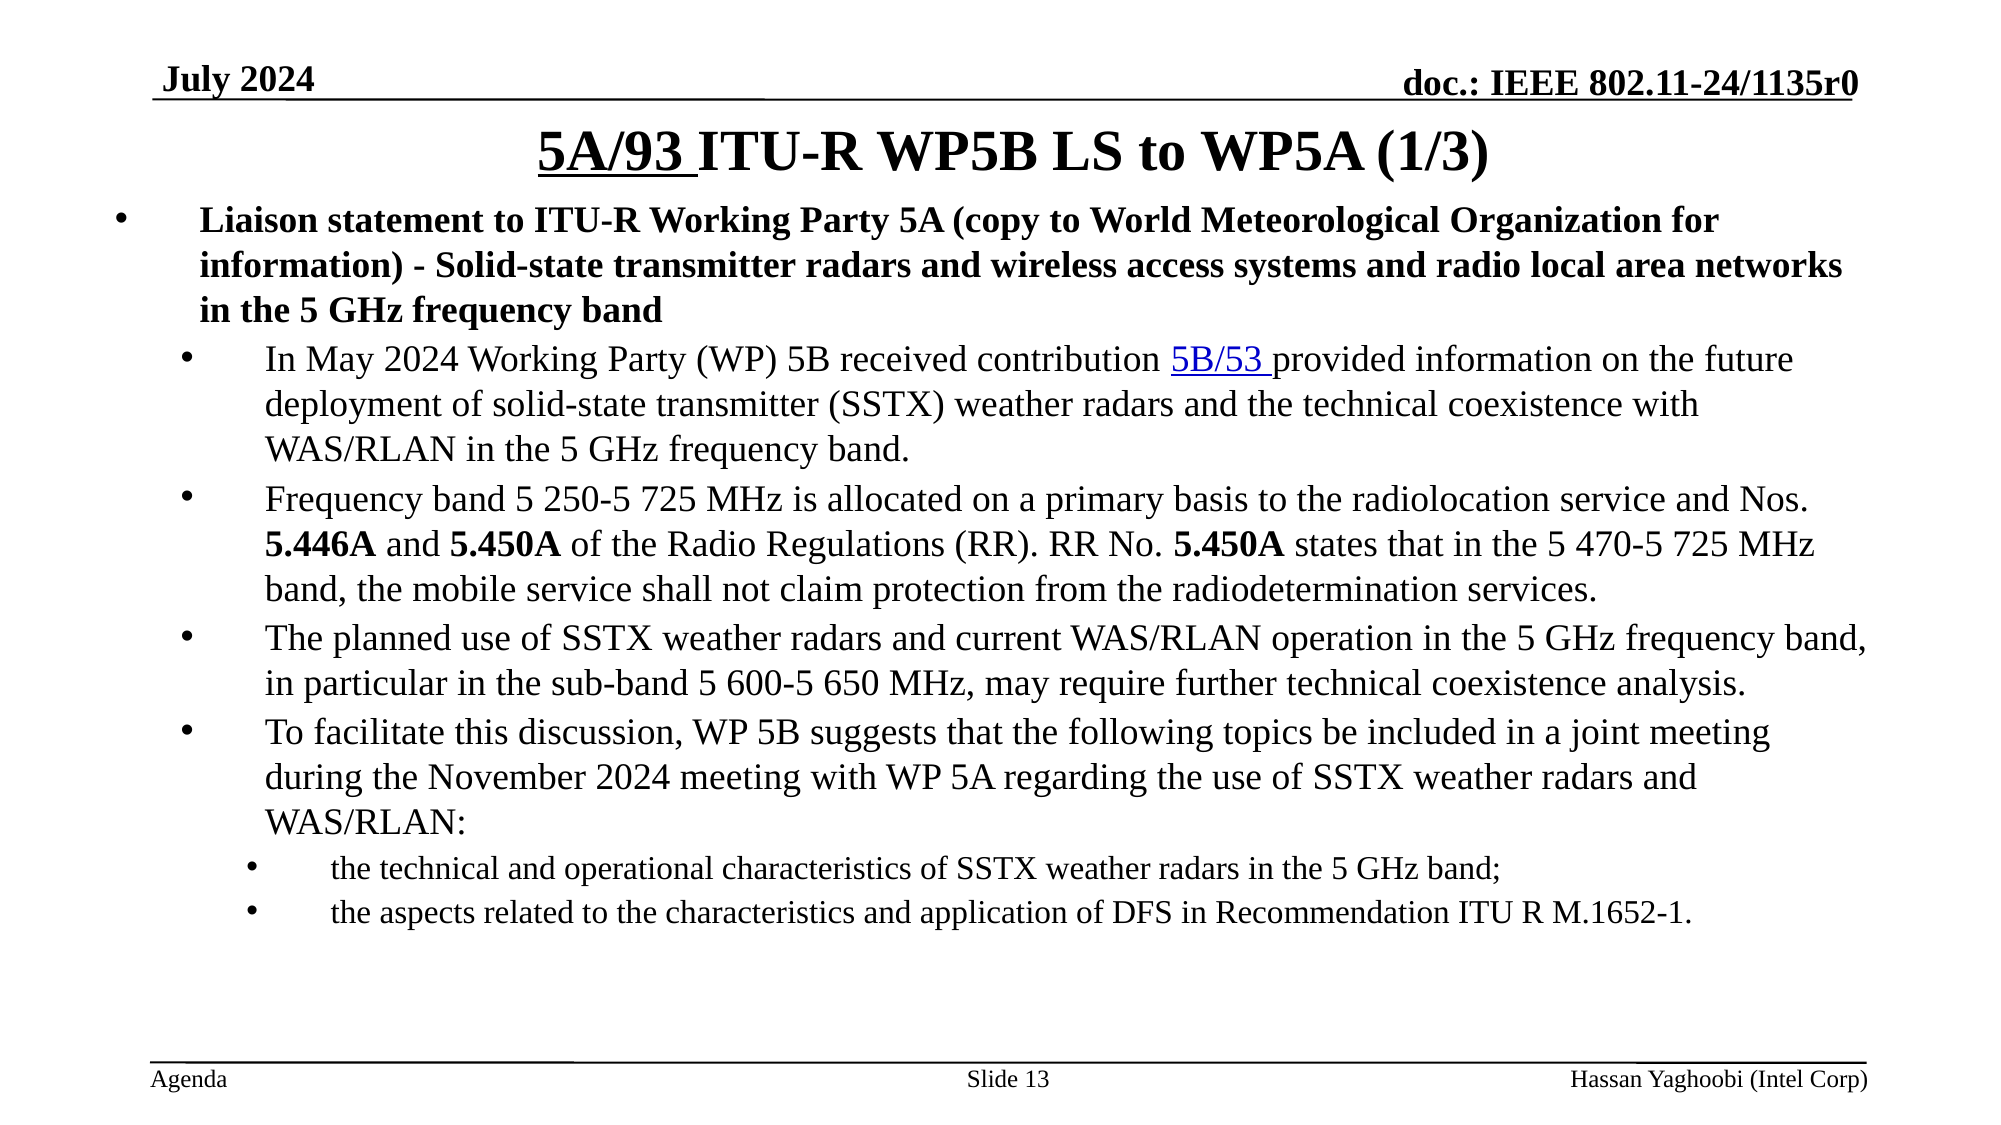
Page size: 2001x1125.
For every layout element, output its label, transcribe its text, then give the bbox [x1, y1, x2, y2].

list Liaison statement to ITU-R Working Party 5A (copy to World Meteorological Organization for information) - Solid-state transmitter radars and wireless access systems and radio local area networks in the 5 GHz frequency band In May 2024 Working Party (WP) 5B received contribution 5B/53 provided information on the future deployment of solid-state transmitter (SSTX) weather radars and the technical coexistence with WAS/RLAN in the 5 GHz frequency band. Frequency band 5 250-5 725 MHz is allocated on a primary basis to the radiolocation service and Nos. 5.446A and 5.450A of the Radio Regulations (RR). RR No. 5.450A states that in the 5 470-5 725 MHz band, the mobile service shall not claim protection from the radiodetermination services. The planned use of SSTX weather radars and current WAS/RLAN operation in the 5 GHz frequency band, in particular in the sub-band 5 600-5 650 MHz, may require further technical coexistence analysis. To facilitate this discussion, WP 5B suggests that the following topics be included in a joint meeting during the November 2024 meeting with WP 5A regarding the use of SSTX weather radars and WAS/RLAN: the technical and operational characteristics of SSTX weather radars in the 5 GHz band; the aspects related to the characteristics and application of DFS in Recommendation ITU R M.1652-1. [99, 187, 1888, 1020]
title 5A/93 ITU-R WP5B LS to WP5A (1/3) [37, 90, 1926, 204]
slide_number Slide 13 [950, 1061, 1067, 1123]
footer Hassan Yaghoobi (Intel Corp) [1171, 1061, 1869, 1093]
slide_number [152, 54, 563, 100]
